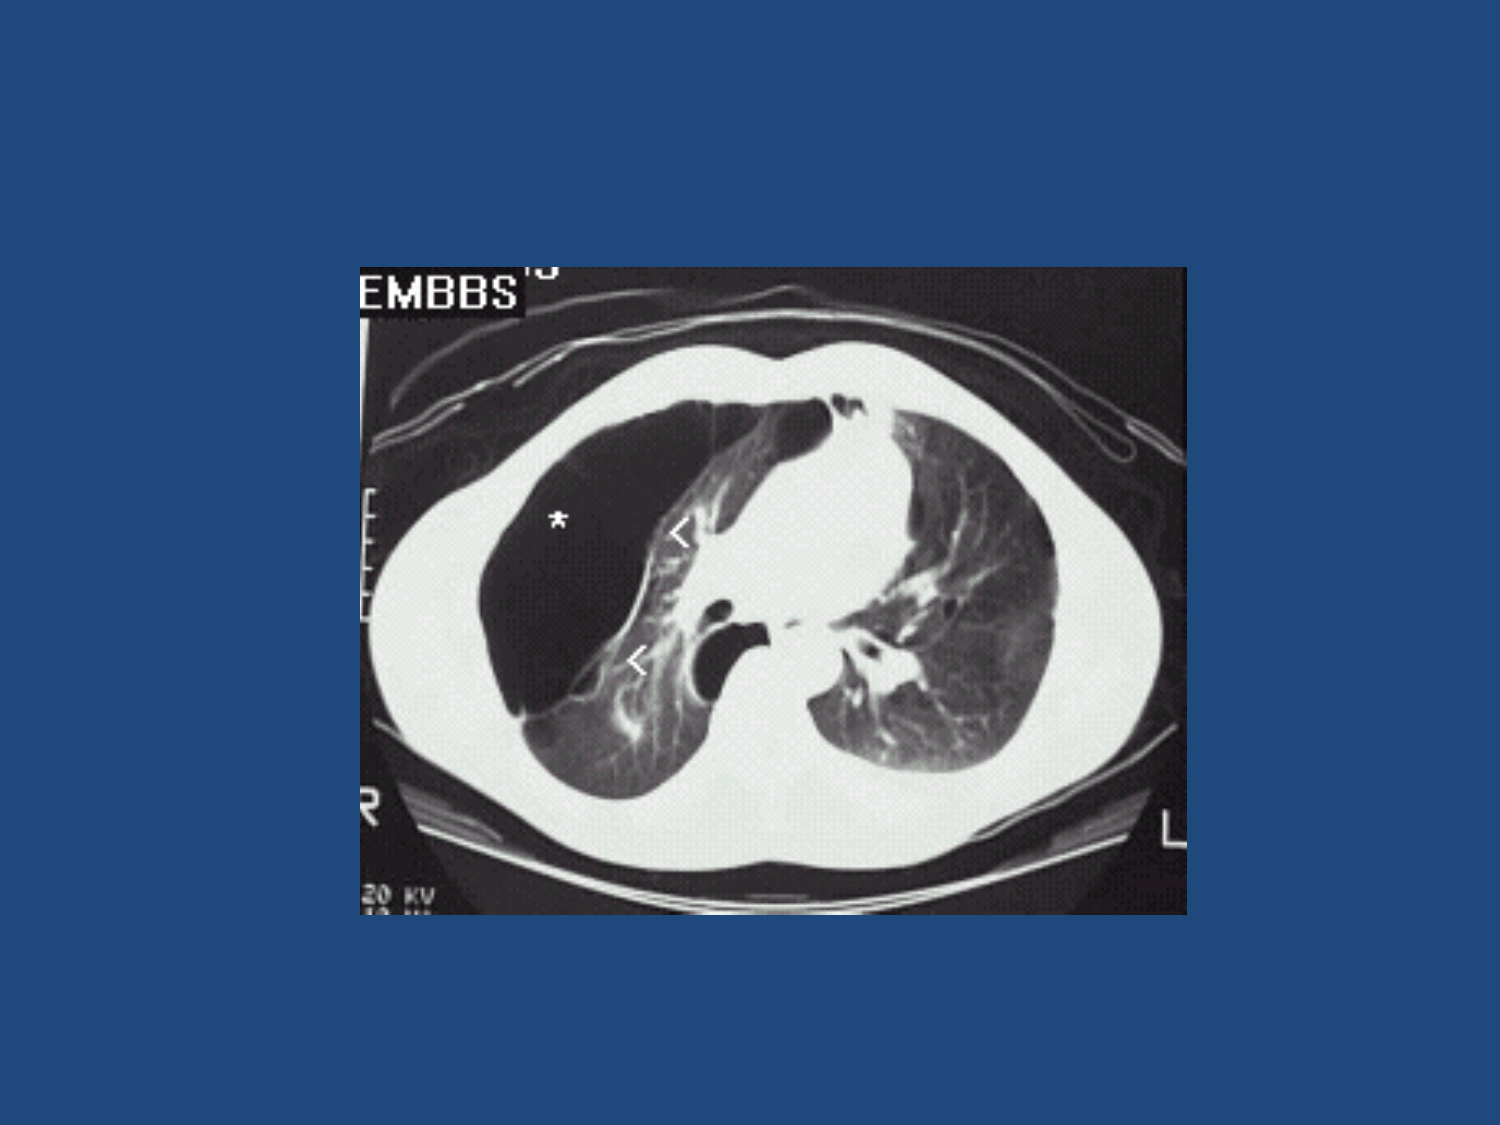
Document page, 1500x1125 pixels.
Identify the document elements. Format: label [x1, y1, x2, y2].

picture [359, 266, 1188, 915]
